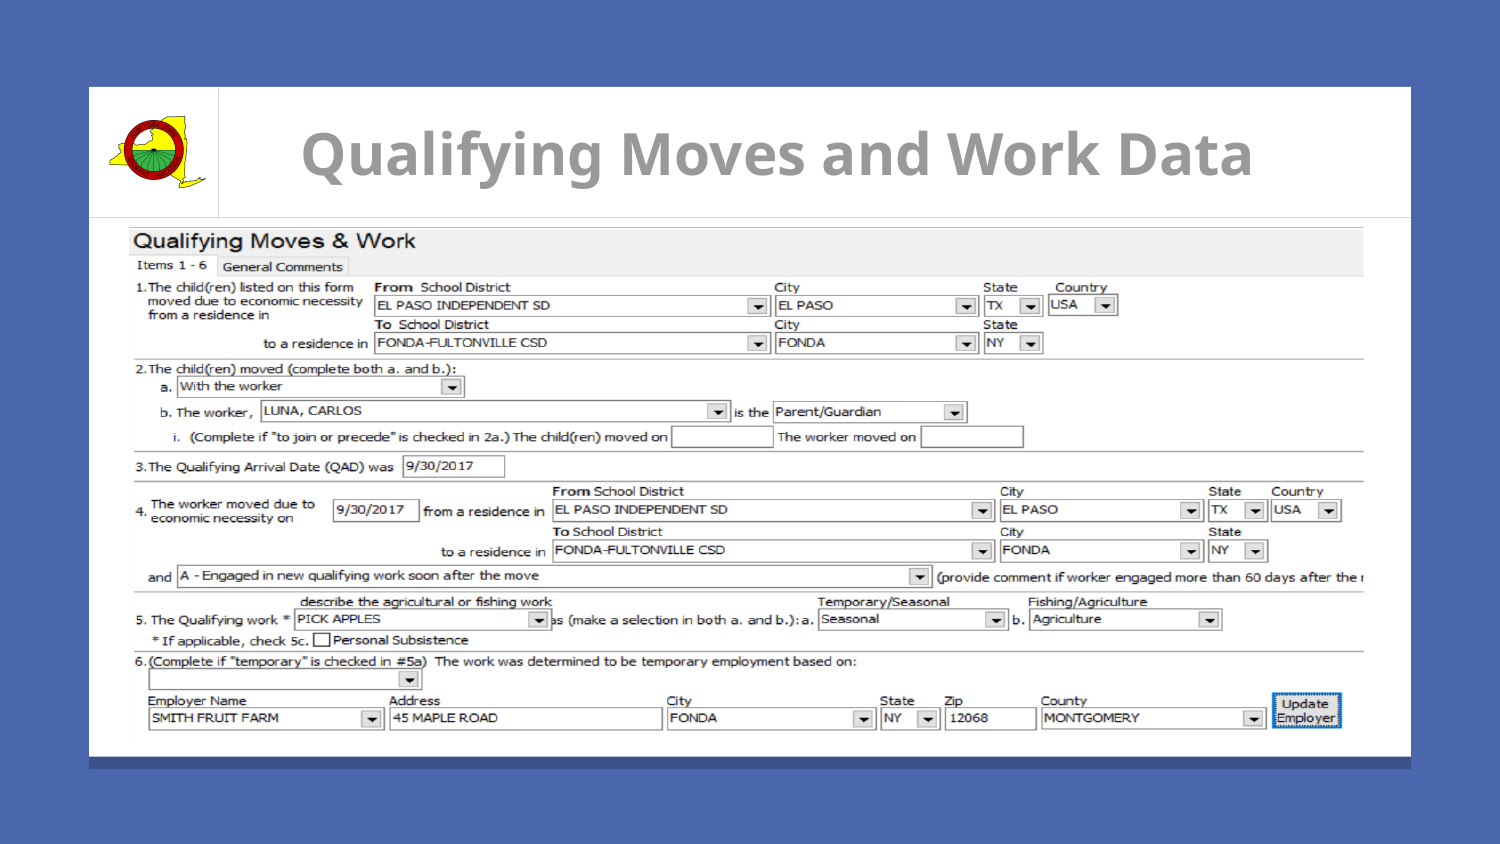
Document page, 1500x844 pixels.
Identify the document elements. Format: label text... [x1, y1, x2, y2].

title Qualifying Moves and Work Data [226, 86, 1330, 218]
picture [107, 102, 207, 202]
picture [128, 226, 1364, 745]
